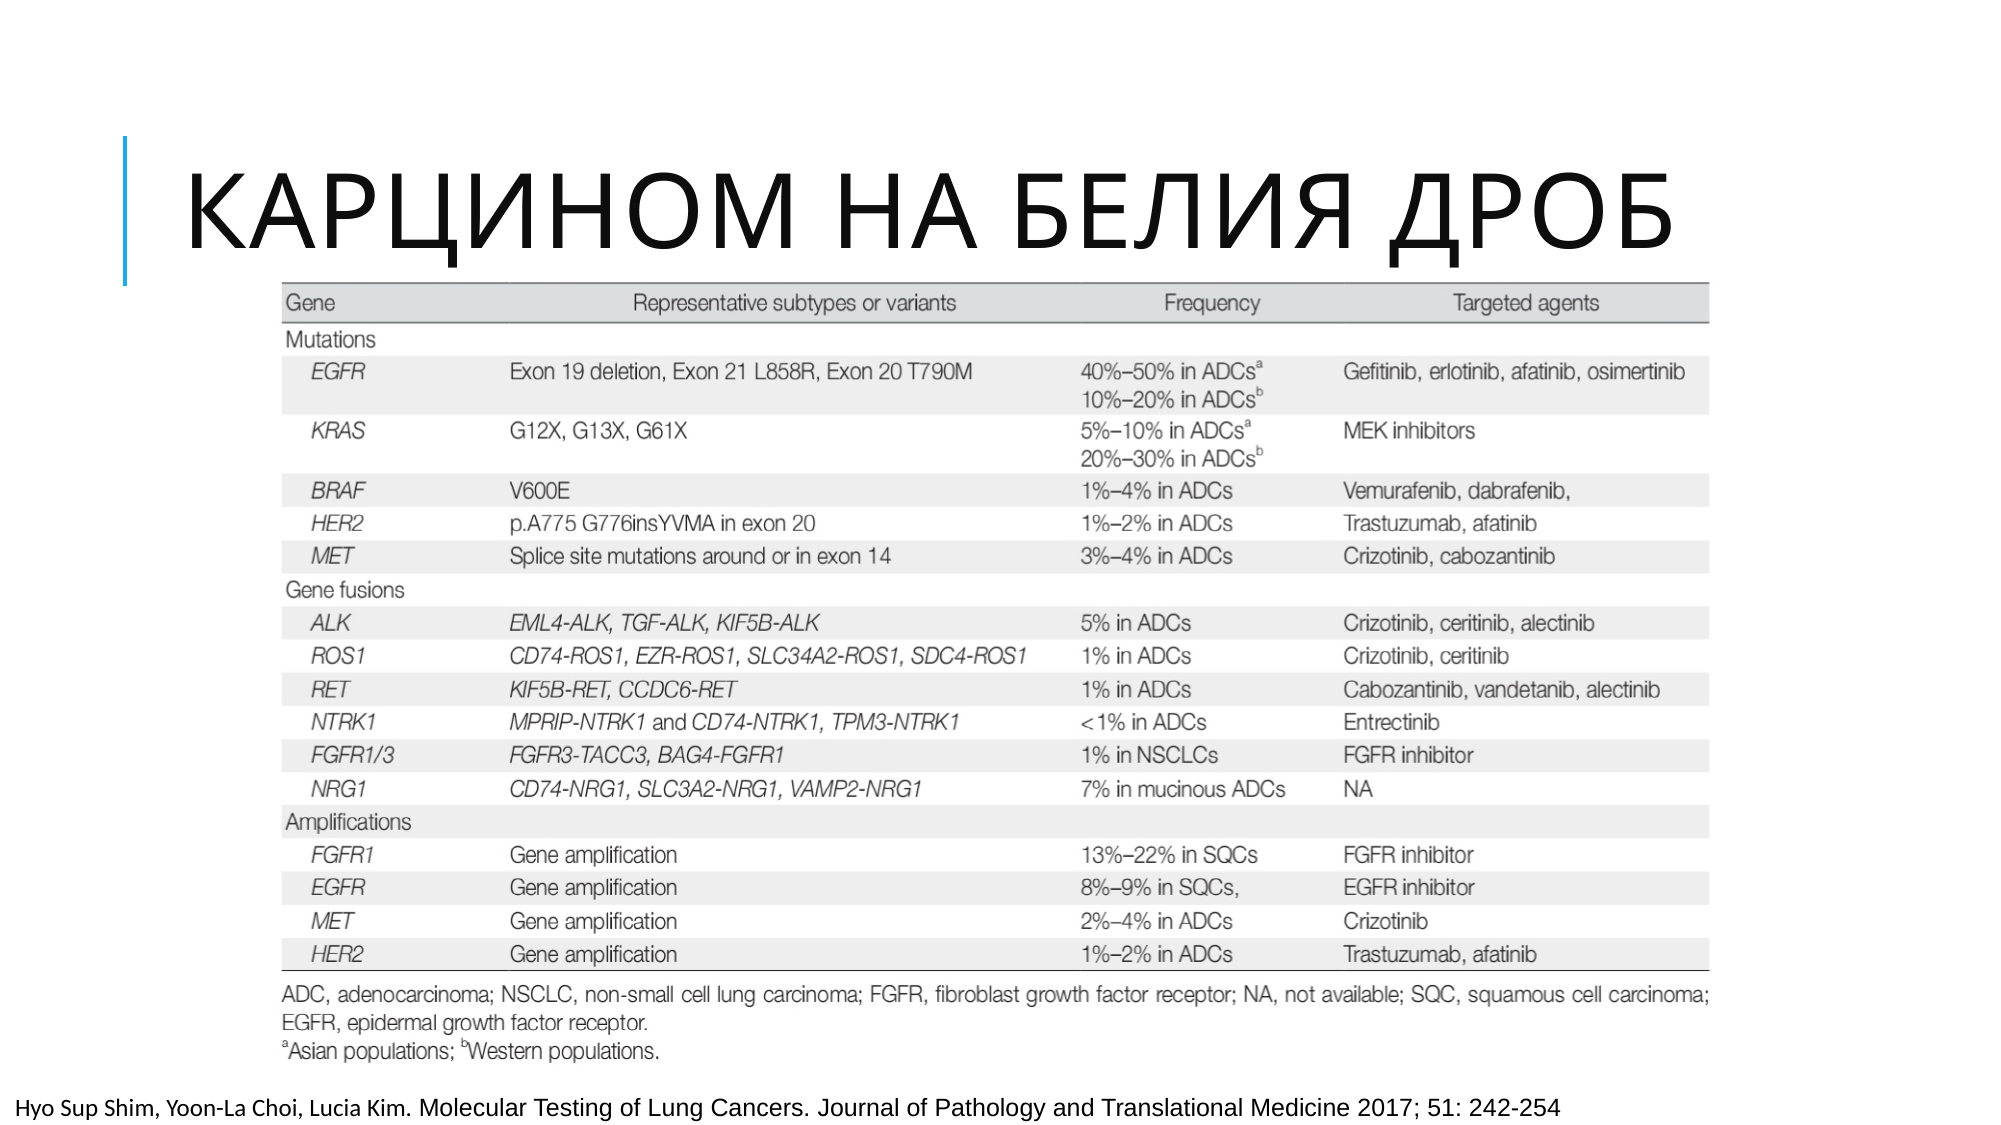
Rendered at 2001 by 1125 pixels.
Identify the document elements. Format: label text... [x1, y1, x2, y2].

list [245, 274, 1755, 1105]
title Карцином на белия дроб [168, 96, 1763, 342]
text_box Hyo Sup Shim, Yoon-La Choi, Lucia Kim. Molecular Testing of Lung Cancers. Journal of Pathology and Translational Medicine 2017; 51: 242-254 [0, 1083, 1987, 1125]
